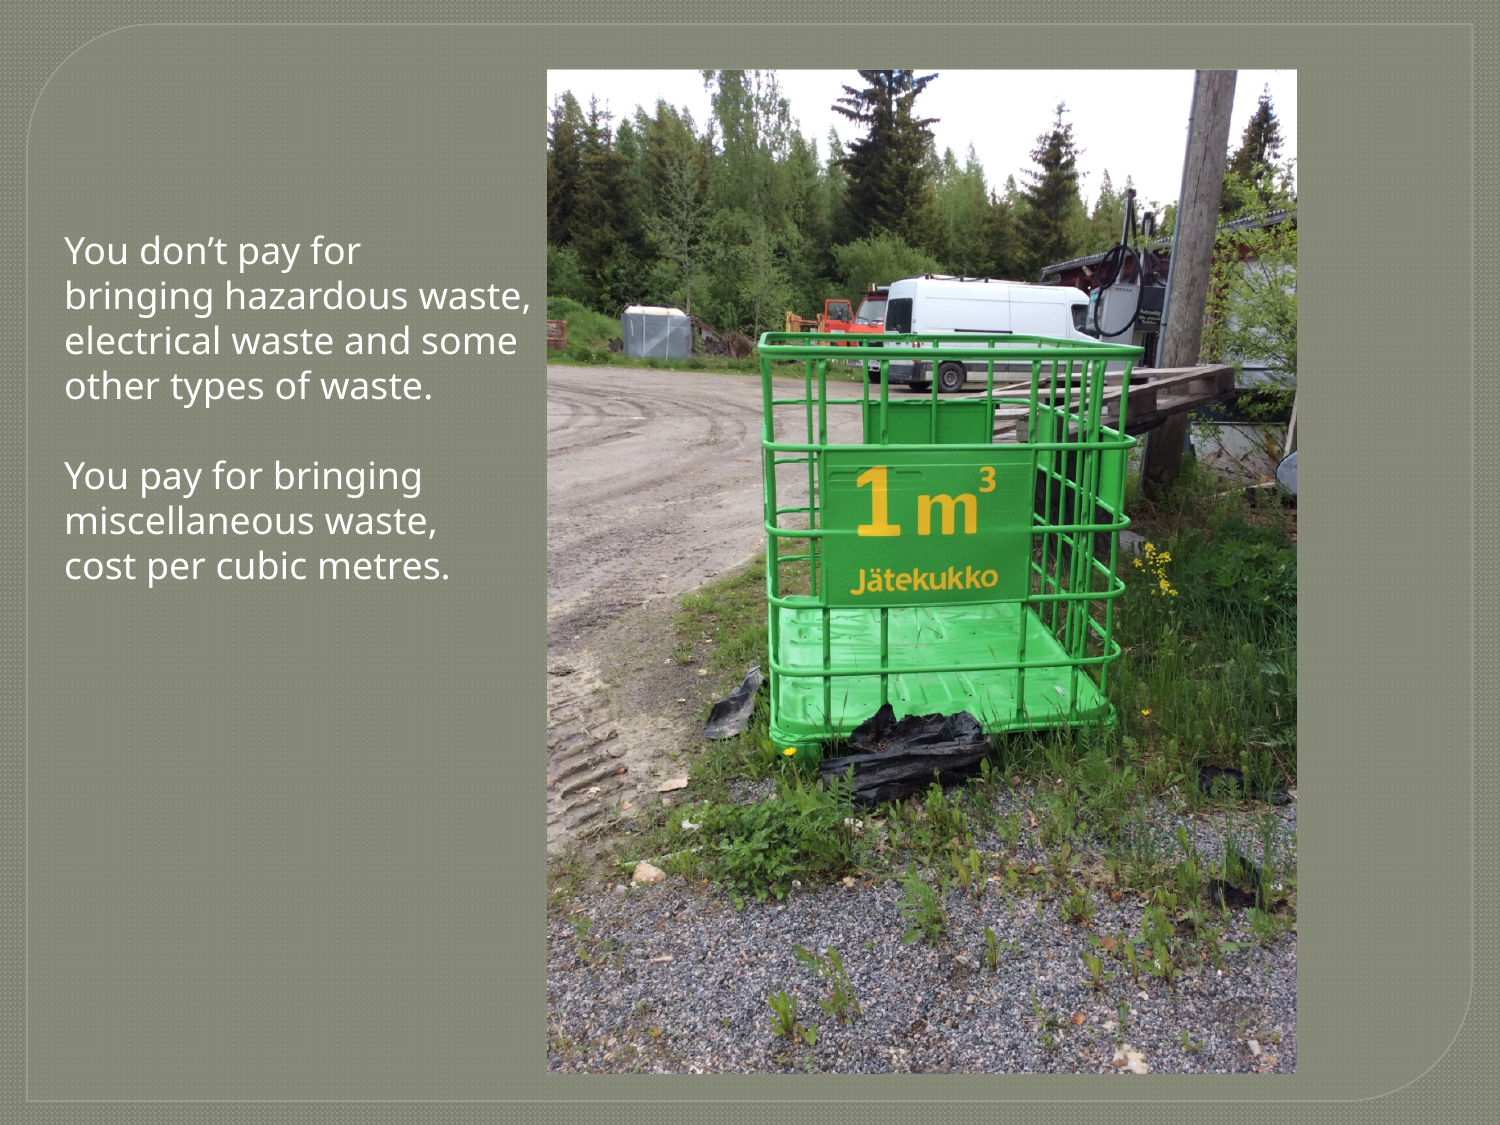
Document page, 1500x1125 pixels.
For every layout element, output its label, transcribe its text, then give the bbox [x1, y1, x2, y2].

text_box You don’t pay for bringing hazardous waste, electrical waste and some other types of waste. You pay for bringing miscellaneous waste, cost per cubic metres. [49, 219, 412, 640]
picture [418, 71, 1424, 1074]
